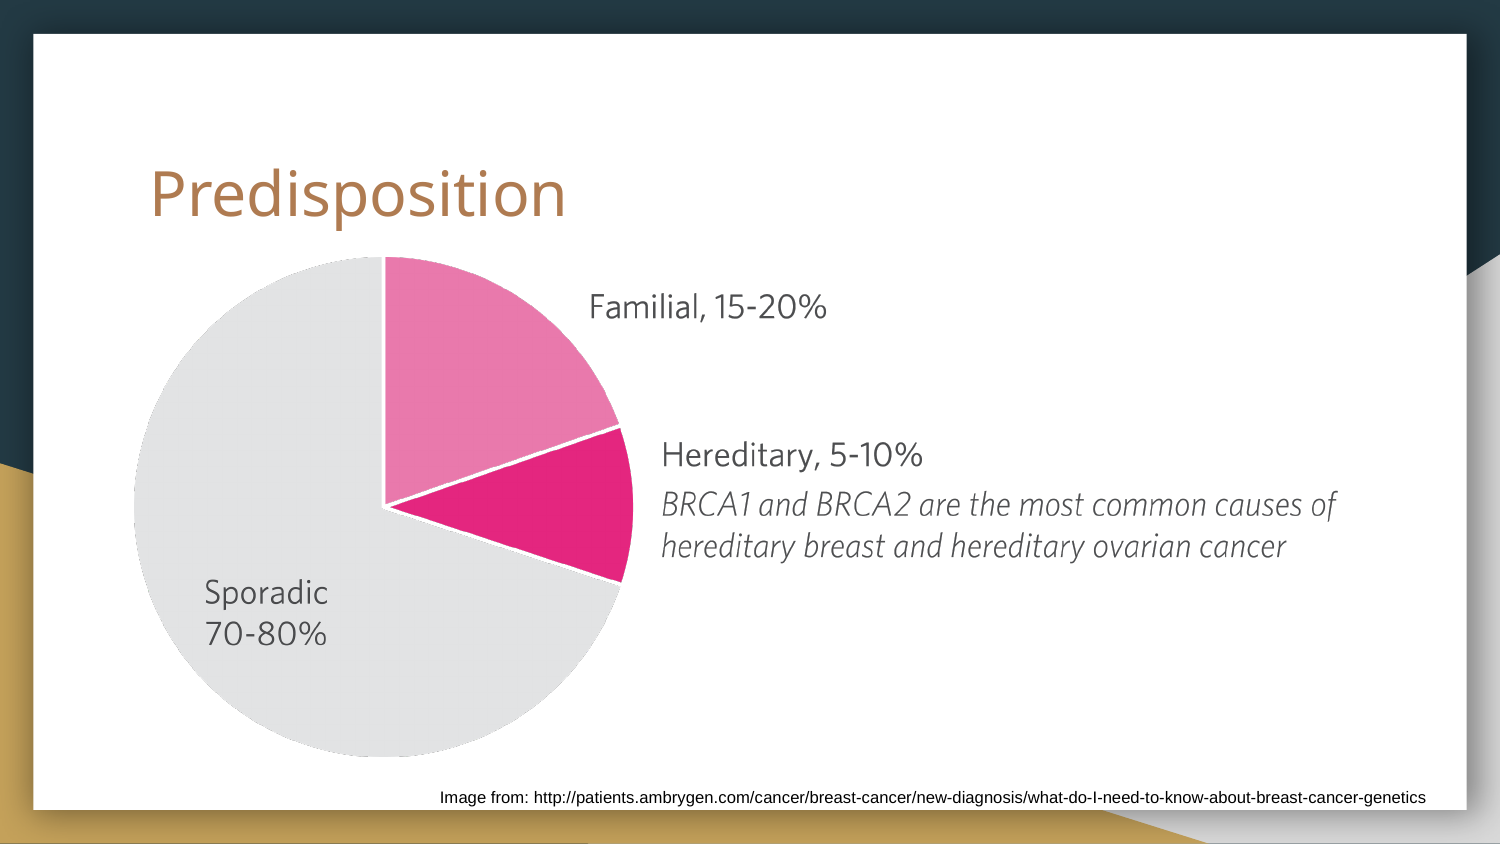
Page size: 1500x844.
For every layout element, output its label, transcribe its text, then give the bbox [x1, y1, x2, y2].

picture [134, 257, 1344, 757]
title Predisposition [134, 138, 1366, 296]
text_box Image from: http://patients.ambrygen.com/cancer/breast-cancer/new-diagnosis/what-do-I-need-to-know-about-breast-cancer-genetics [424, 771, 1500, 807]
